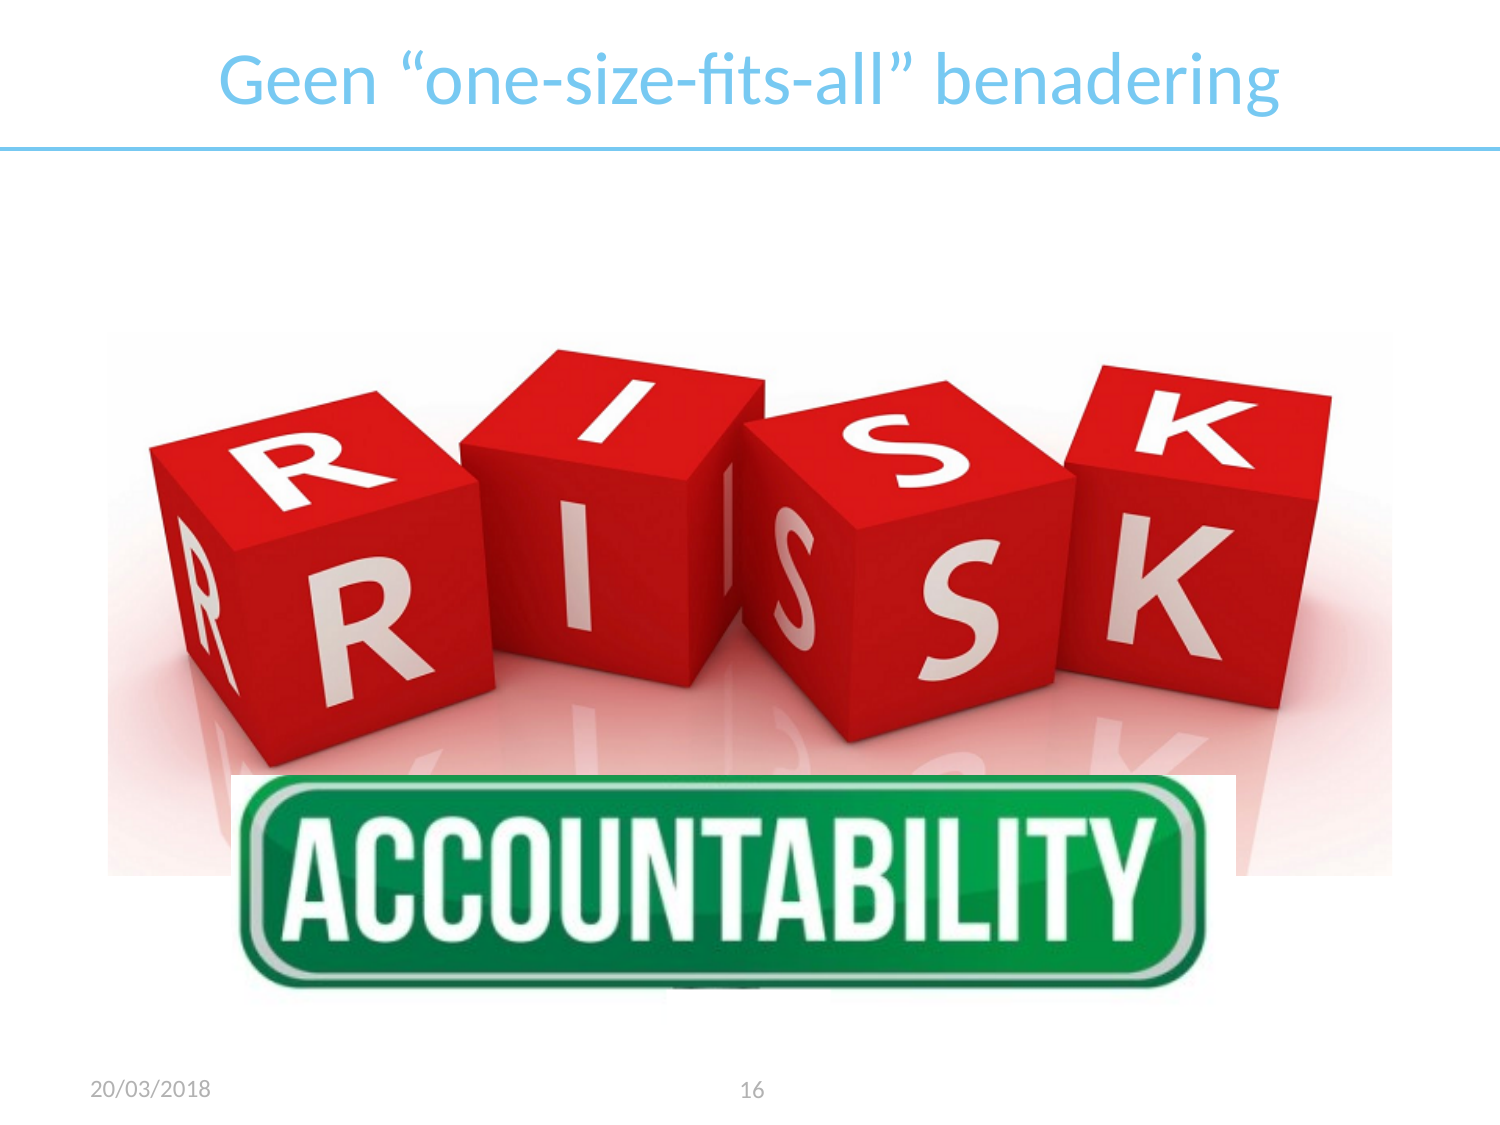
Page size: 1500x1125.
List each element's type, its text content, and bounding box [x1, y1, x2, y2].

slide_number 16 [577, 1058, 928, 1119]
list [107, 331, 1393, 876]
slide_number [75, 1057, 425, 1118]
picture [231, 774, 1237, 1026]
title Geen “one-size-fits-all” benadering [0, 0, 1500, 149]
